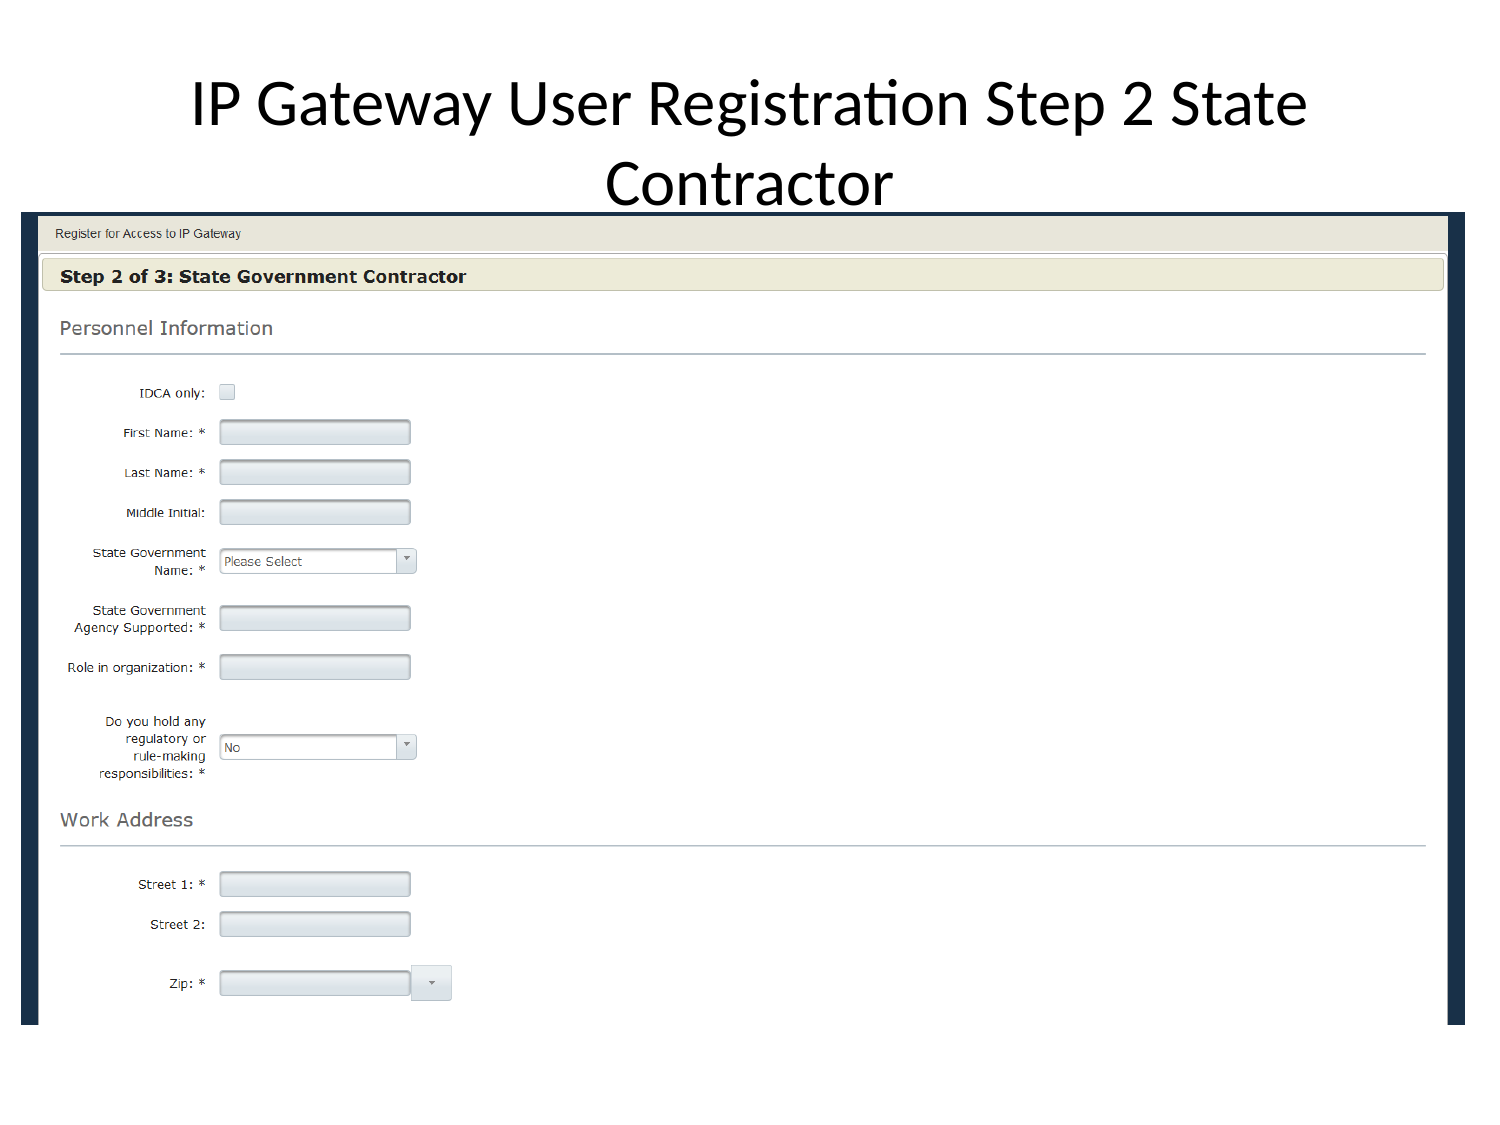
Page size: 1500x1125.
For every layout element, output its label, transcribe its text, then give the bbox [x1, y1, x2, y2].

picture [21, 212, 1465, 1026]
title IP Gateway User Registration Step 2 State Contractor [75, 45, 1425, 210]
